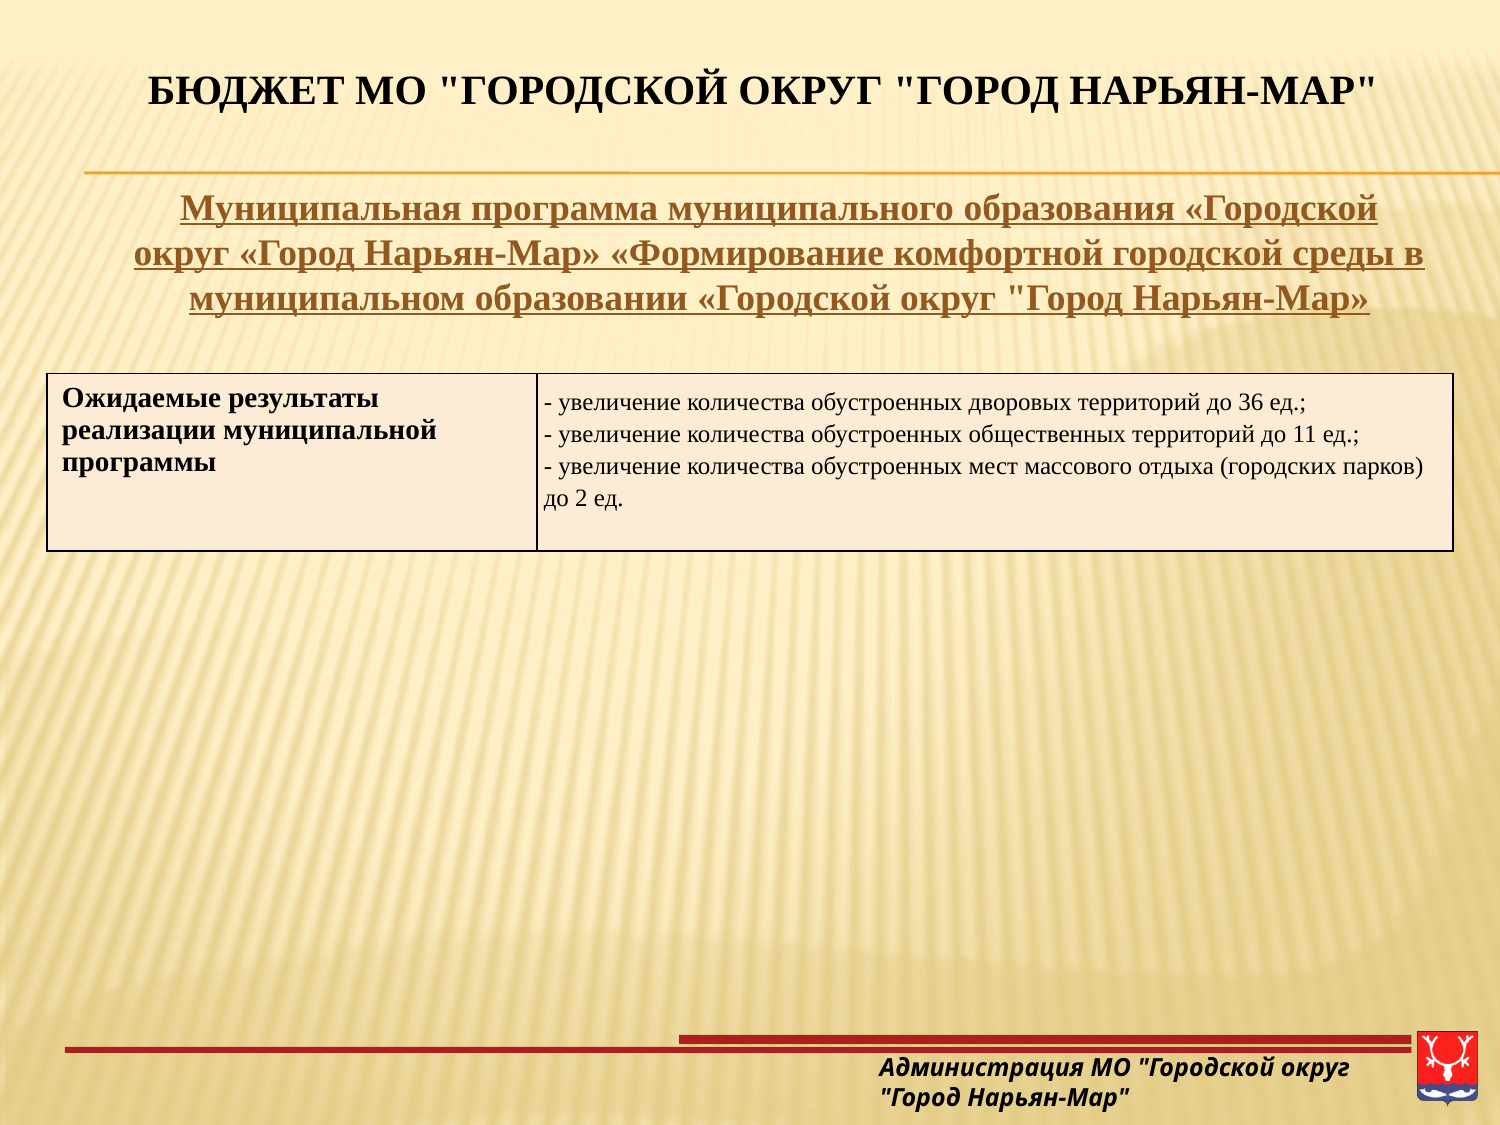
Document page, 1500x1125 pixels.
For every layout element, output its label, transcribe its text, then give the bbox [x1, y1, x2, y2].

text_box Администрация МО "Городской округ "Город Нарьян-Мар" [864, 1044, 1388, 1120]
title Бюджет МО "Городской округ "Город Нарьян-Мар" [50, 35, 1477, 141]
text_box [1388, 1046, 1408, 1053]
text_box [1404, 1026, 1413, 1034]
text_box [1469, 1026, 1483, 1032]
picture [1417, 1030, 1478, 1107]
table_header - увеличение количества обустроенных дворовых территорий до 36 ед.; - увеличение количества обустроенных общественных территорий до 11 ед.; - увеличение количества обустроенных мест массового отдыха (городских парков) до 2 ед. [538, 374, 1452, 550]
text_box Муниципальная программа муниципального образования «Городской округ «Город Нарьян-Мар» «Формирование комфортной городской среды в муниципальном образовании «Городской округ "Город Нарьян-Мар» [117, 175, 1442, 326]
text_box [679, 1034, 1412, 1045]
table_header Ожидаемые результаты реализации муниципальной программы [48, 374, 536, 550]
text_box [64, 1046, 864, 1053]
text_box 272,48 млн.руб. [1486, 1061, 1491, 1121]
